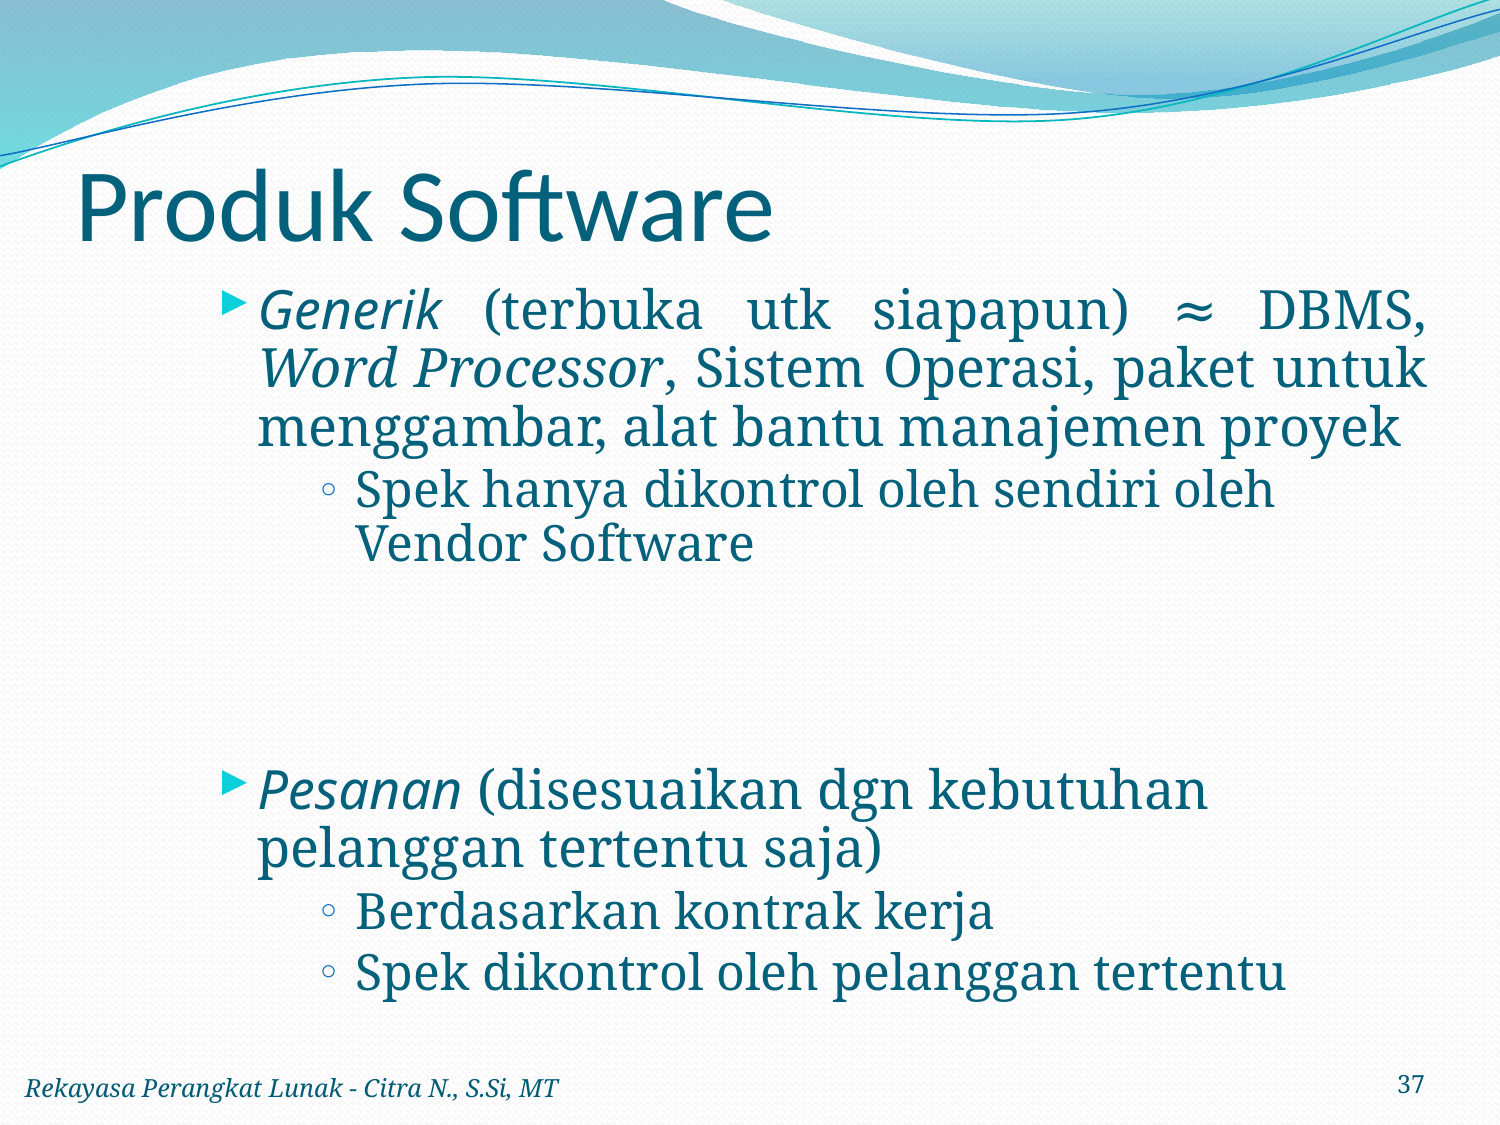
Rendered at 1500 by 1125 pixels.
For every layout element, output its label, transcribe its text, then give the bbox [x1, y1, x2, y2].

list Generik (terbuka utk siapapun) ≈ DBMS, Word Processor, Sistem Operasi, paket untuk menggambar, alat bantu manajemen proyek Spek hanya dikontrol oleh sendiri oleh Vendor Software Pesanan (disesuaikan dgn kebutuhan pelanggan tertentu saja) Berdasarkan kontrak kerja Spek dikontrol oleh pelanggan tertentu [162, 275, 1443, 1020]
footer Rekayasa Perangkat Lunak - Citra N., S.Si, MT [24, 1042, 575, 1103]
slide_number 37 [1299, 1042, 1425, 1103]
title Produk Software [75, 75, 1425, 263]
